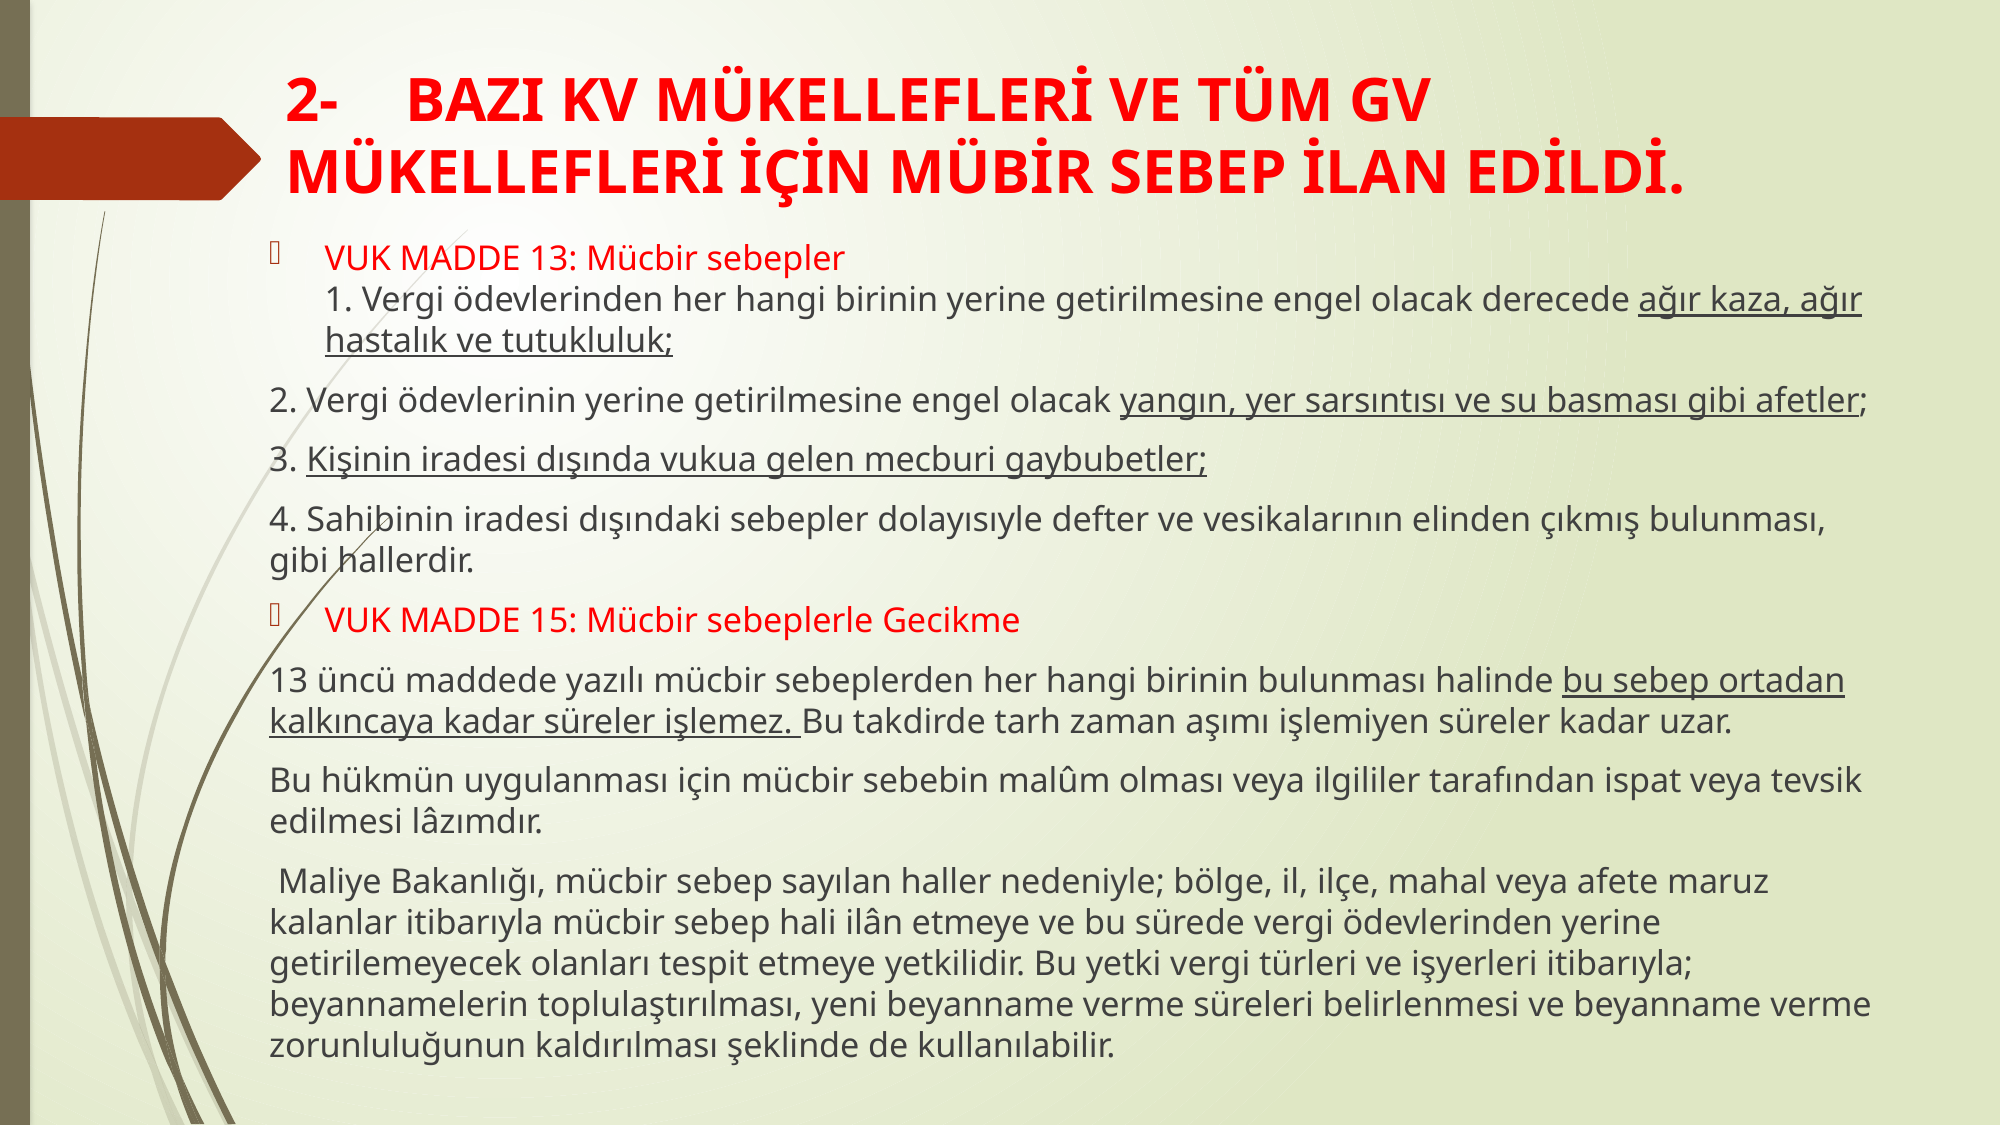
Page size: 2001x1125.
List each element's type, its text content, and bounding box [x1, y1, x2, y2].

title 2- BAZI KV MÜKELLEFLERİ VE TÜM GV MÜKELLEFLERİ İÇİN MÜBİR SEBEP İLAN EDİLDİ. [270, 53, 1888, 215]
list VUK MADDE 13: Mücbir sebepler 1. Vergi ödevlerinden her hangi birinin yerine getirilmesine engel olacak derecede ağır kaza, ağır hastalık ve tutukluluk; 2. Vergi ödevlerinin yerine getirilmesine engel olacak yangın, yer sarsıntısı ve su basması gibi afetler; 3. Kişinin iradesi dışında vukua gelen mecburi gaybubetler; 4. Sahibinin iradesi dışındaki sebepler dolayısıyle defter ve vesikalarının elinden çıkmış bulunması, gibi hallerdir. VUK MADDE 15: Mücbir sebeplerle Gecikme 13 üncü maddede yazılı mücbir sebeplerden her hangi birinin bulunması halinde bu sebep ortadan kalkıncaya kadar süreler işlemez. Bu takdirde tarh zaman aşımı işlemiyen süreler kadar uzar. Bu hükmün uygulanması için mücbir sebebin malûm olması veya ilgililer tarafından ispat veya tevsik edilmesi lâzımdır. Maliye Bakanlığı, mücbir sebep sayılan haller nedeniyle; bölge, il, ilçe, mahal veya afete maruz kalanlar itibarıyla mücbir sebep hali ilân etmeye ve bu sürede vergi ödevlerinden yerine getirilemeyecek olanları tespit etmeye yetkilidir. Bu yetki vergi türleri ve işyerleri itibarıyla; beyannamelerin toplulaştırılması, yeni beyanname verme süreleri belirlenmesi ve beyanname verme zorunluluğunun kaldırılması şeklinde de kullanılabilir. [254, 228, 1888, 1082]
